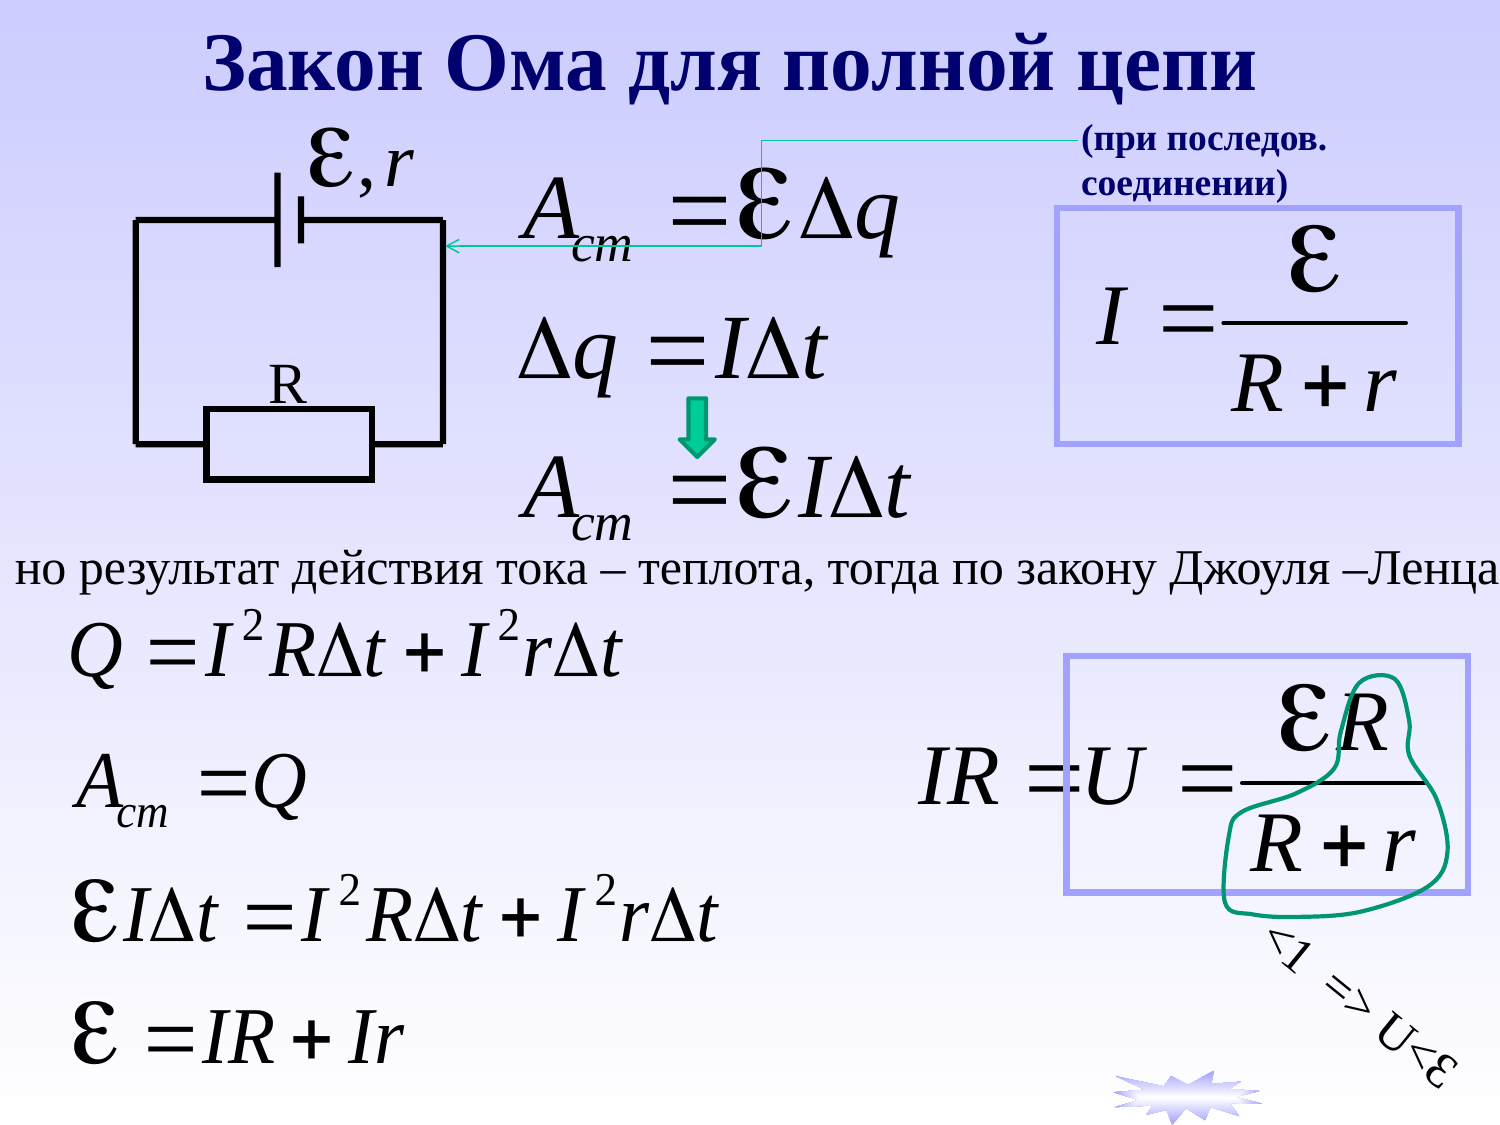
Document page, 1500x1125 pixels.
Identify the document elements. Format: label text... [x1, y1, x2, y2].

text_box [1056, 207, 1459, 445]
text_box Закон Ома для полной цепи [187, 0, 1325, 115]
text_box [902, 667, 1443, 892]
text_box [1066, 656, 1468, 893]
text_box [58, 585, 734, 1085]
text_box [1222, 899, 1272, 918]
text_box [445, 140, 1079, 247]
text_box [135, 109, 444, 480]
text_box [1297, 899, 1409, 919]
text_box но результат действия тока – теплота, тогда по закону Джоуля –Ленца [0, 527, 1500, 603]
text_box [1113, 1070, 1264, 1125]
text_box <1 => U<Ɛ [1234, 899, 1500, 1125]
text_box (при последов. соединении) [1066, 105, 1442, 211]
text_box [501, 255, 932, 563]
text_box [1080, 207, 1427, 432]
